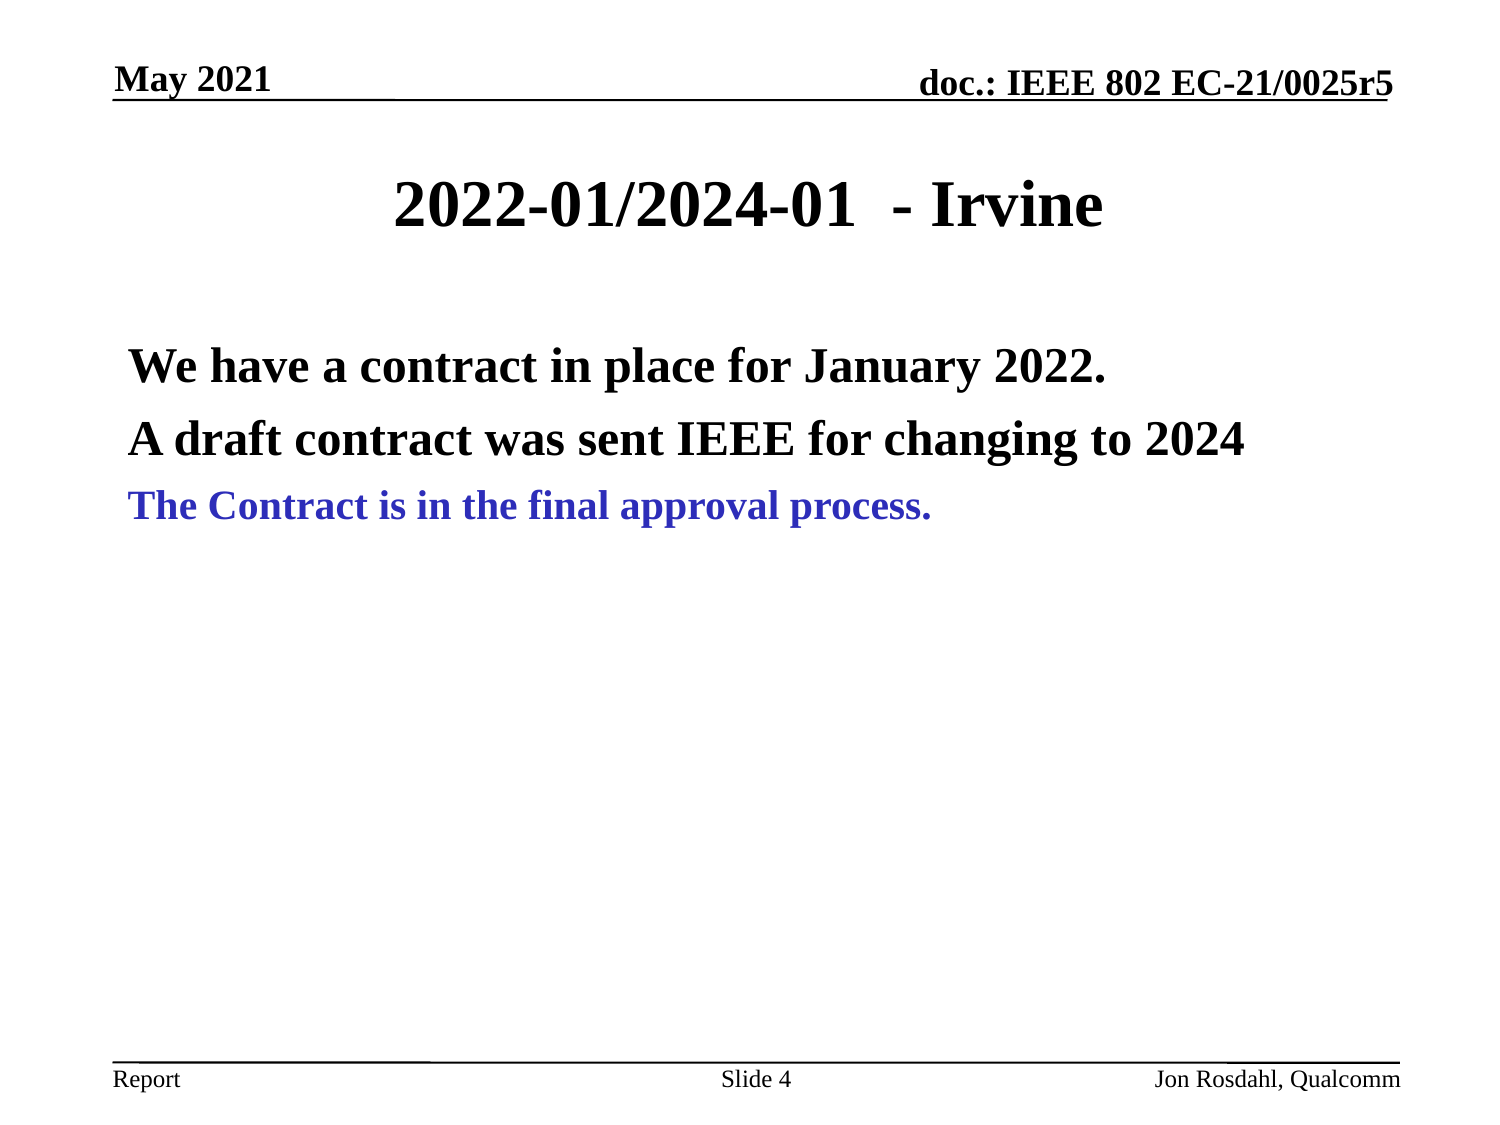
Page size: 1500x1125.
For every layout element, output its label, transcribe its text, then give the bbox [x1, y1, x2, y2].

slide_number Slide 4 [712, 1061, 800, 1123]
footer Jon Rosdahl, Qualcomm [878, 1061, 1402, 1093]
list We have a contract in place for January 2022. A draft contract was sent IEEE for changing to 2024 The Contract is in the final approval process. [112, 324, 1388, 1000]
title 2022-01/2024-01 - Irvine [112, 112, 1388, 288]
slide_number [114, 54, 423, 100]
